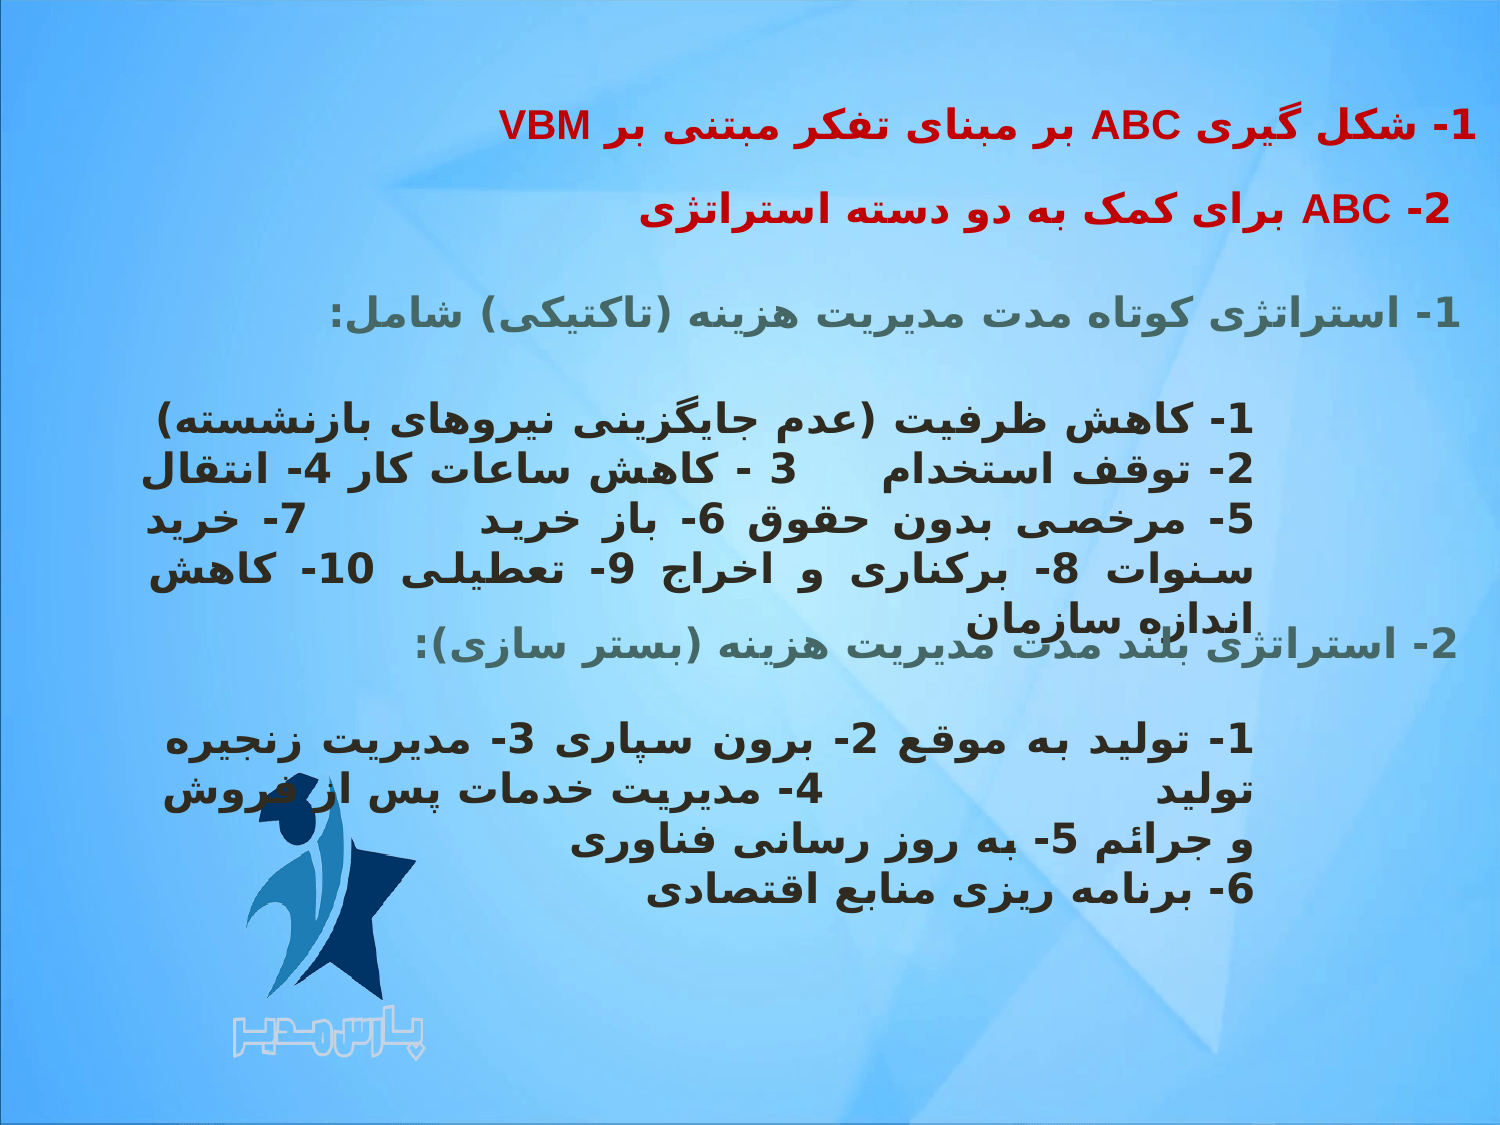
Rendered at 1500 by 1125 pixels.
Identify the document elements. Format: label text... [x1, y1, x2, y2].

text_box 1- شکل گیری ABC بر مبنای تفکر مبتنی بر VBM [483, 90, 1494, 155]
text_box 2- ABC برای کمک به دو دسته استراتژی [624, 174, 1468, 240]
text_box 1- استراتژی کوتاه مدت مدیریت هزینه (تاکتیکی) شامل: [313, 278, 1477, 344]
picture [0, 0, 1500, 1125]
text_box 2- استراتژی بلند مدت مدیریت هزینه (بستر سازی): [398, 609, 1474, 675]
text_box 1- کاهش ظرفیت (عدم جایگزینی نیروهای بازنشسته) 2- توقف استخدام 3 - کاهش ساعات کار 4- انتقال 5- مرخصی بدون حقوق 6- باز خرید 7- خرید سنوات 8- برکناری و اخراج 9- تعطیلی 10- کاهش اندازه سازمان [123, 384, 1270, 649]
text_box 1- تولید به موقع 2- برون سپاری 3- مدیریت زنجیره تولید 4- مدیریت خدمات پس از فروش و جرائم 5- به روز رسانی فناوری 6- برنامه ریزی منابع اقتصادی [147, 704, 1270, 919]
